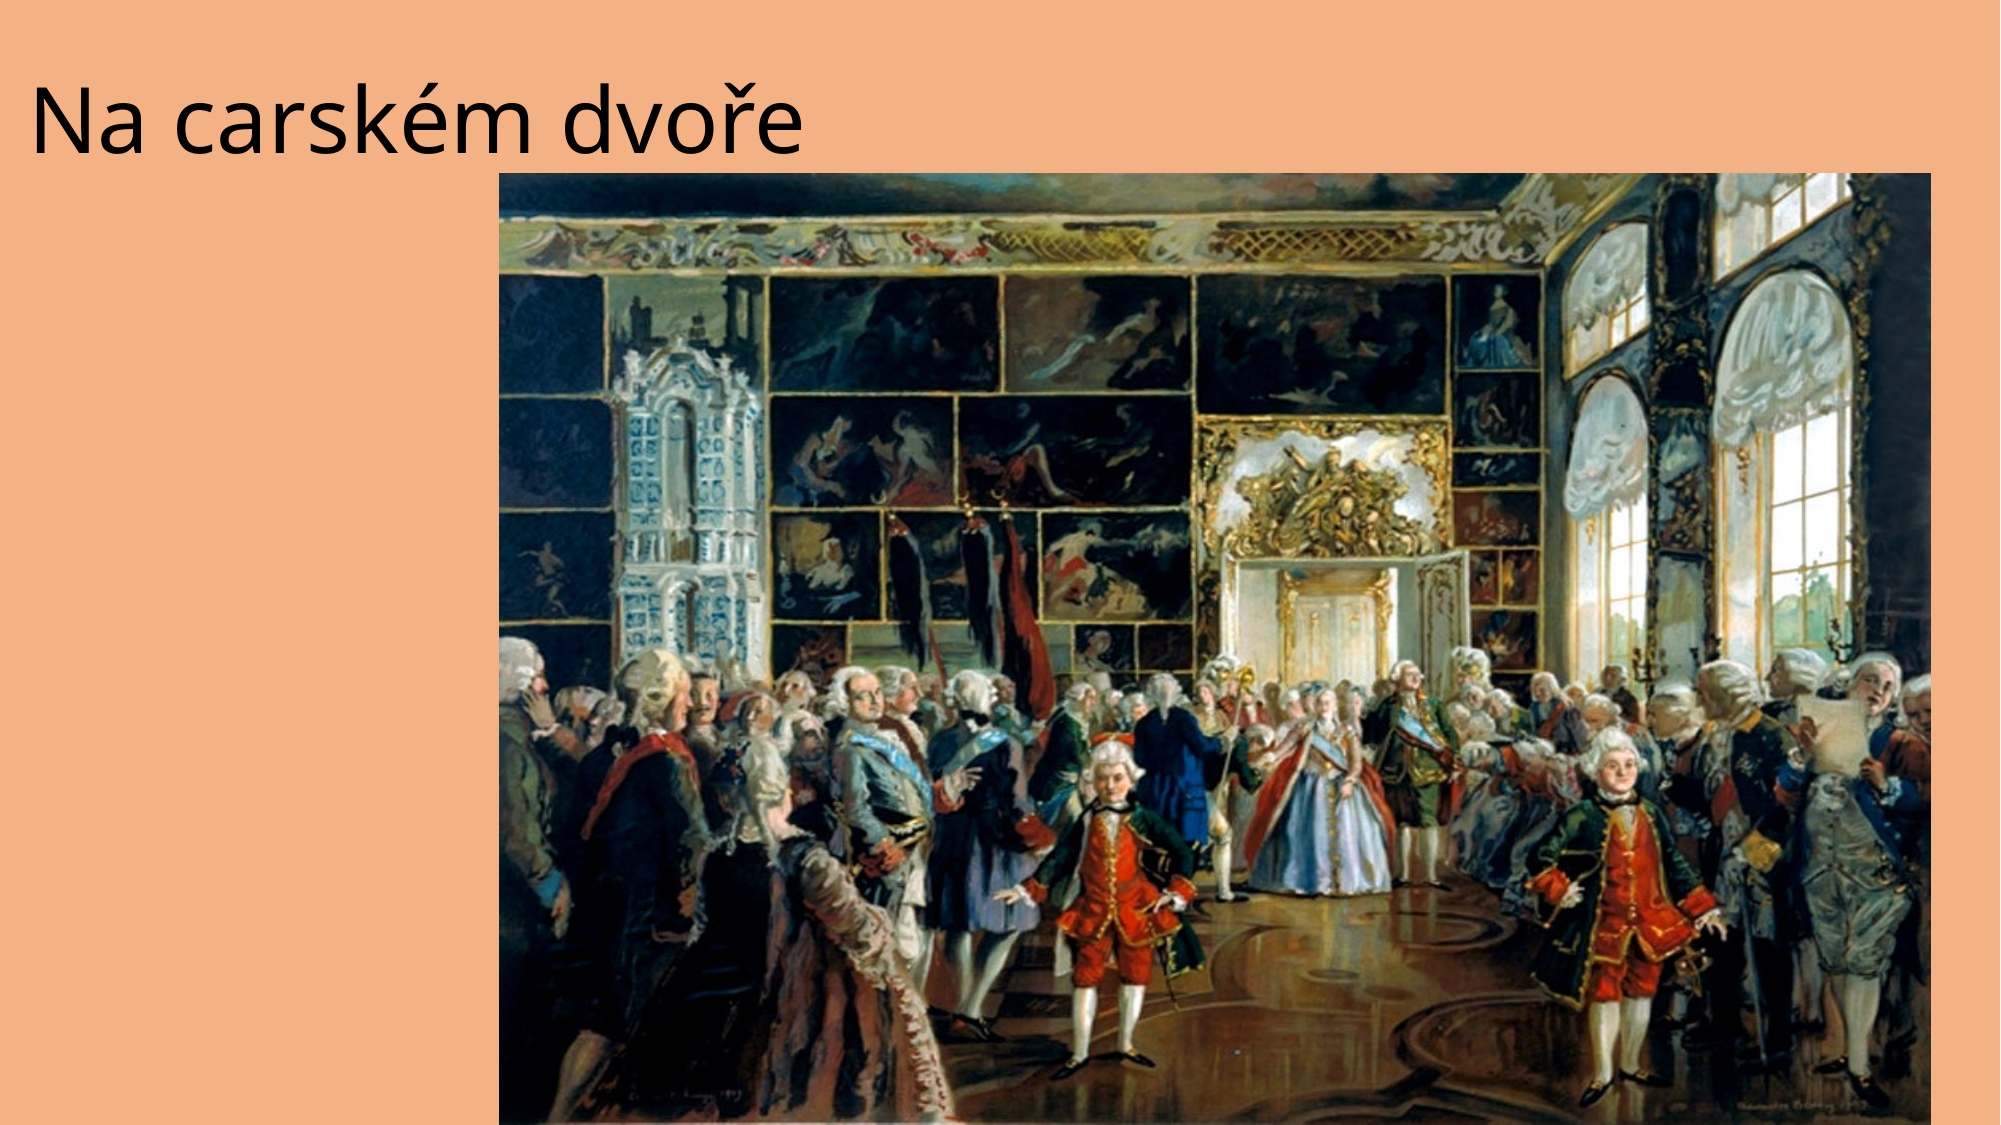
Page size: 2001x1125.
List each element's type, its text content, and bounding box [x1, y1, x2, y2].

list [499, 173, 1931, 1125]
title Na carském dvoře [13, 15, 1738, 233]
